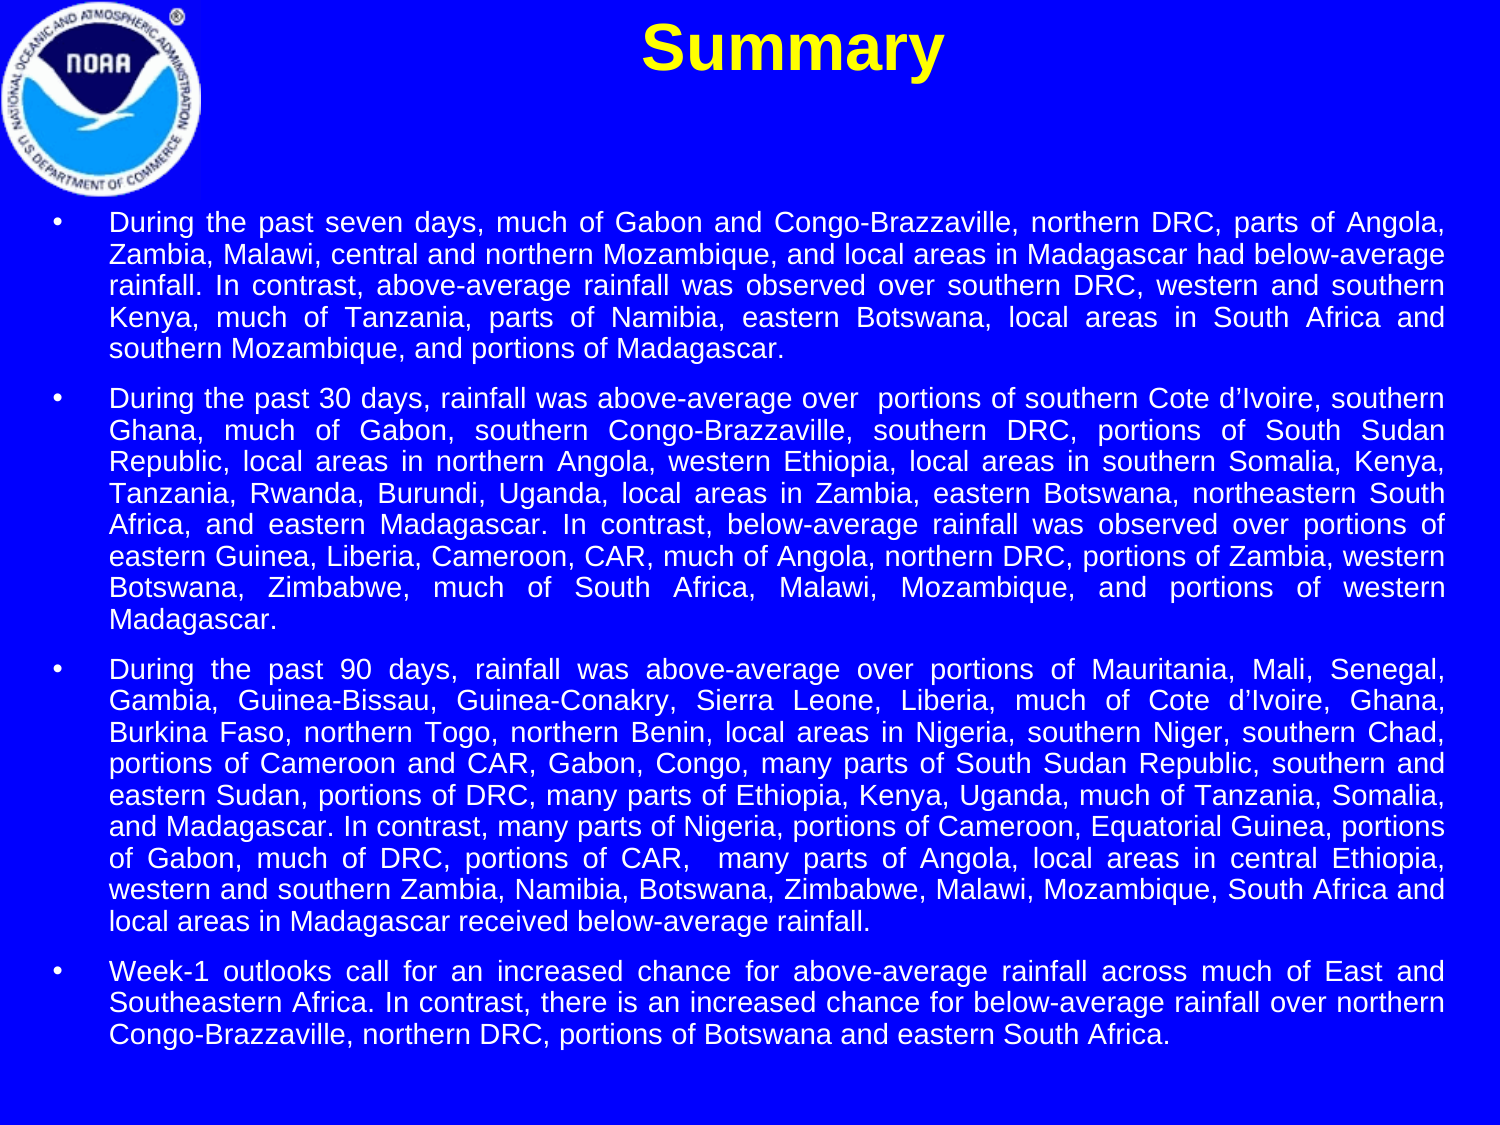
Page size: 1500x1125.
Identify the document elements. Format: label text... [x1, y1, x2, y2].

list During the past seven days, much of Gabon and Congo-Brazzaville, northern DRC, parts of Angola, Zambia, Malawi, central and northern Mozambique, and local areas in Madagascar had below-average rainfall. In contrast, above-average rainfall was observed over southern DRC, western and southern Kenya, much of Tanzania, parts of Namibia, eastern Botswana, local areas in South Africa and southern Mozambique, and portions of Madagascar. During the past 30 days, rainfall was above-average over portions of southern Cote d’Ivoire, southern Ghana, much of Gabon, southern Congo-Brazzaville, southern DRC, portions of South Sudan Republic, local areas in northern Angola, western Ethiopia, local areas in southern Somalia, Kenya, Tanzania, Rwanda, Burundi, Uganda, local areas in Zambia, eastern Botswana, northeastern South Africa, and eastern Madagascar. In contrast, below-average rainfall was observed over portions of eastern Guinea, Liberia, Cameroon, CAR, much of Angola, northern DRC, portions of Zambia, western Botswana, Zimbabwe, much of South Africa, Malawi, Mozambique, and portions of western Madagascar. During the past 90 days, rainfall was above-average over portions of Mauritania, Mali, Senegal, Gambia, Guinea-Bissau, Guinea-Conakry, Sierra Leone, Liberia, much of Cote d’Ivoire, Ghana, Burkina Faso, northern Togo, northern Benin, local areas in Nigeria, southern Niger, southern Chad, portions of Cameroon and CAR, Gabon, Congo, many parts of South Sudan Republic, southern and eastern Sudan, portions of DRC, many parts of Ethiopia, Kenya, Uganda, much of Tanzania, Somalia, and Madagascar. In contrast, many parts of Nigeria, portions of Cameroon, Equatorial Guinea, portions of Gabon, much of DRC, portions of CAR, many parts of Angola, local areas in central Ethiopia, western and southern Zambia, Namibia, Botswana, Zimbabwe, Malawi, Mozambique, South Africa and local areas in Madagascar received below-average rainfall. Week-1 outlooks call for an increased chance for above-average rainfall across much of East and Southeastern Africa. In contrast, there is an increased chance for below-average rainfall over northern Congo-Brazzaville, northern DRC, portions of Botswana and eastern South Africa. [37, 199, 1463, 1113]
title Summary [200, 0, 1388, 100]
picture [0, 0, 200, 200]
